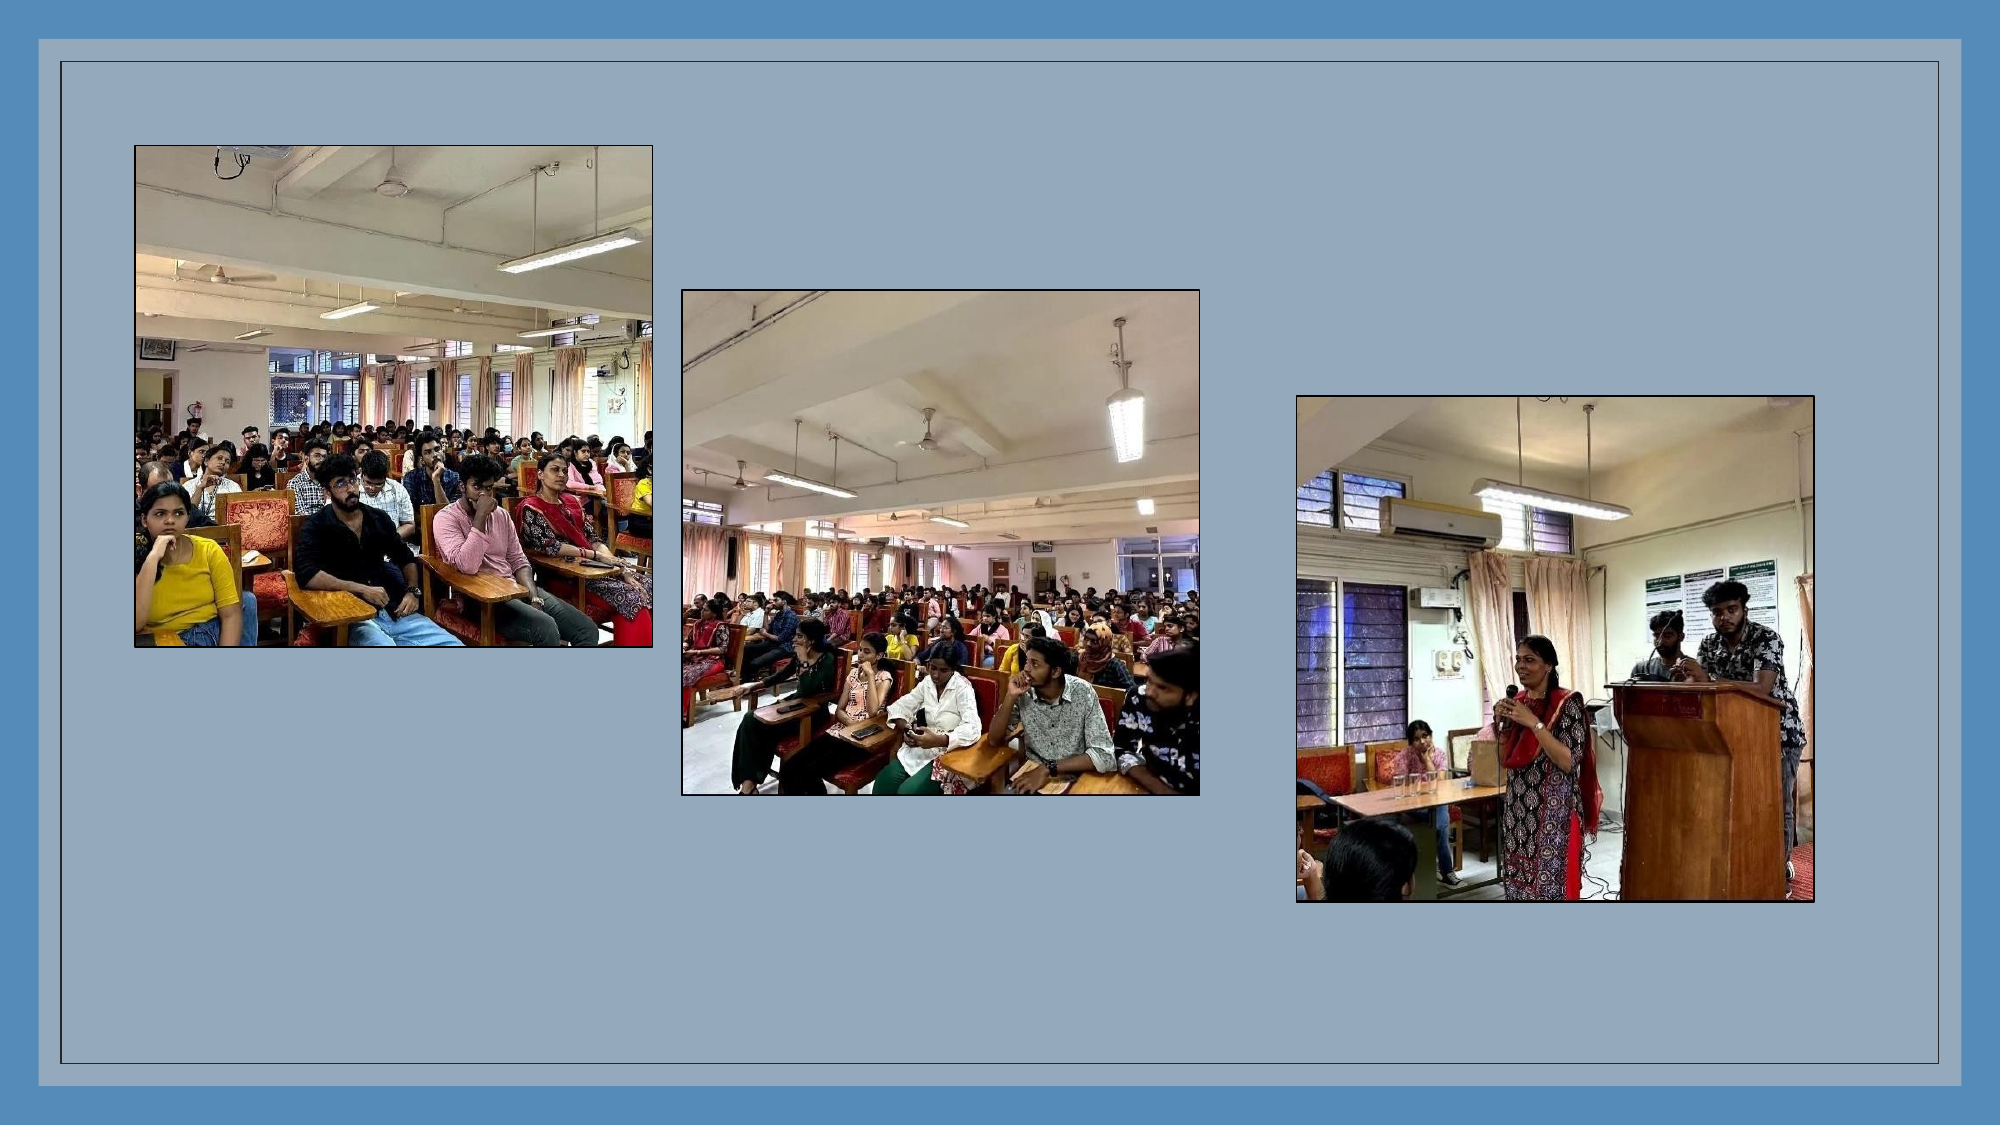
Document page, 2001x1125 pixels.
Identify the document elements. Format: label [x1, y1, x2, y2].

text_box [1296, 396, 1814, 903]
text_box [135, 145, 653, 647]
text_box [681, 289, 1200, 796]
